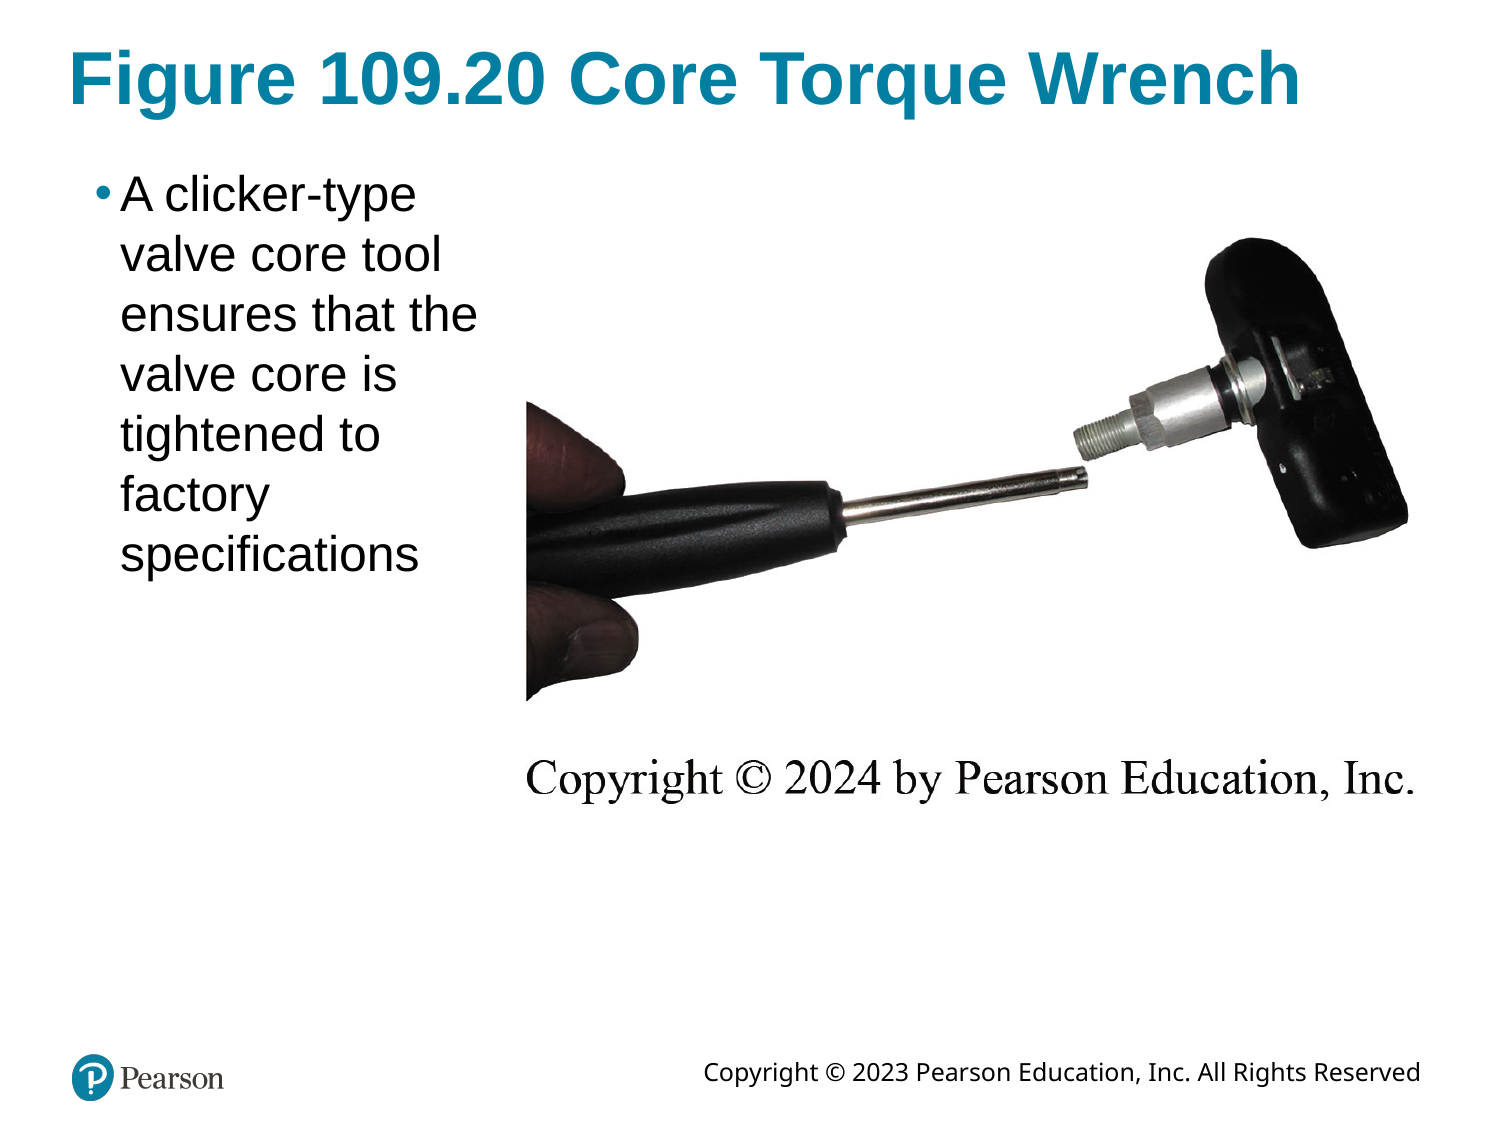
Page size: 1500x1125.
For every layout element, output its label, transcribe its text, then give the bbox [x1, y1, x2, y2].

picture [72, 1054, 88, 1070]
list A clicker-type valve core tool ensures that the valve core is tightened to factory specifications [78, 154, 500, 594]
picture [98, 1054, 224, 1101]
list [525, 154, 1423, 815]
title Figure 109.20 Core Torque Wrench [68, 22, 1418, 129]
picture [72, 1087, 83, 1101]
picture [80, 1063, 106, 1088]
